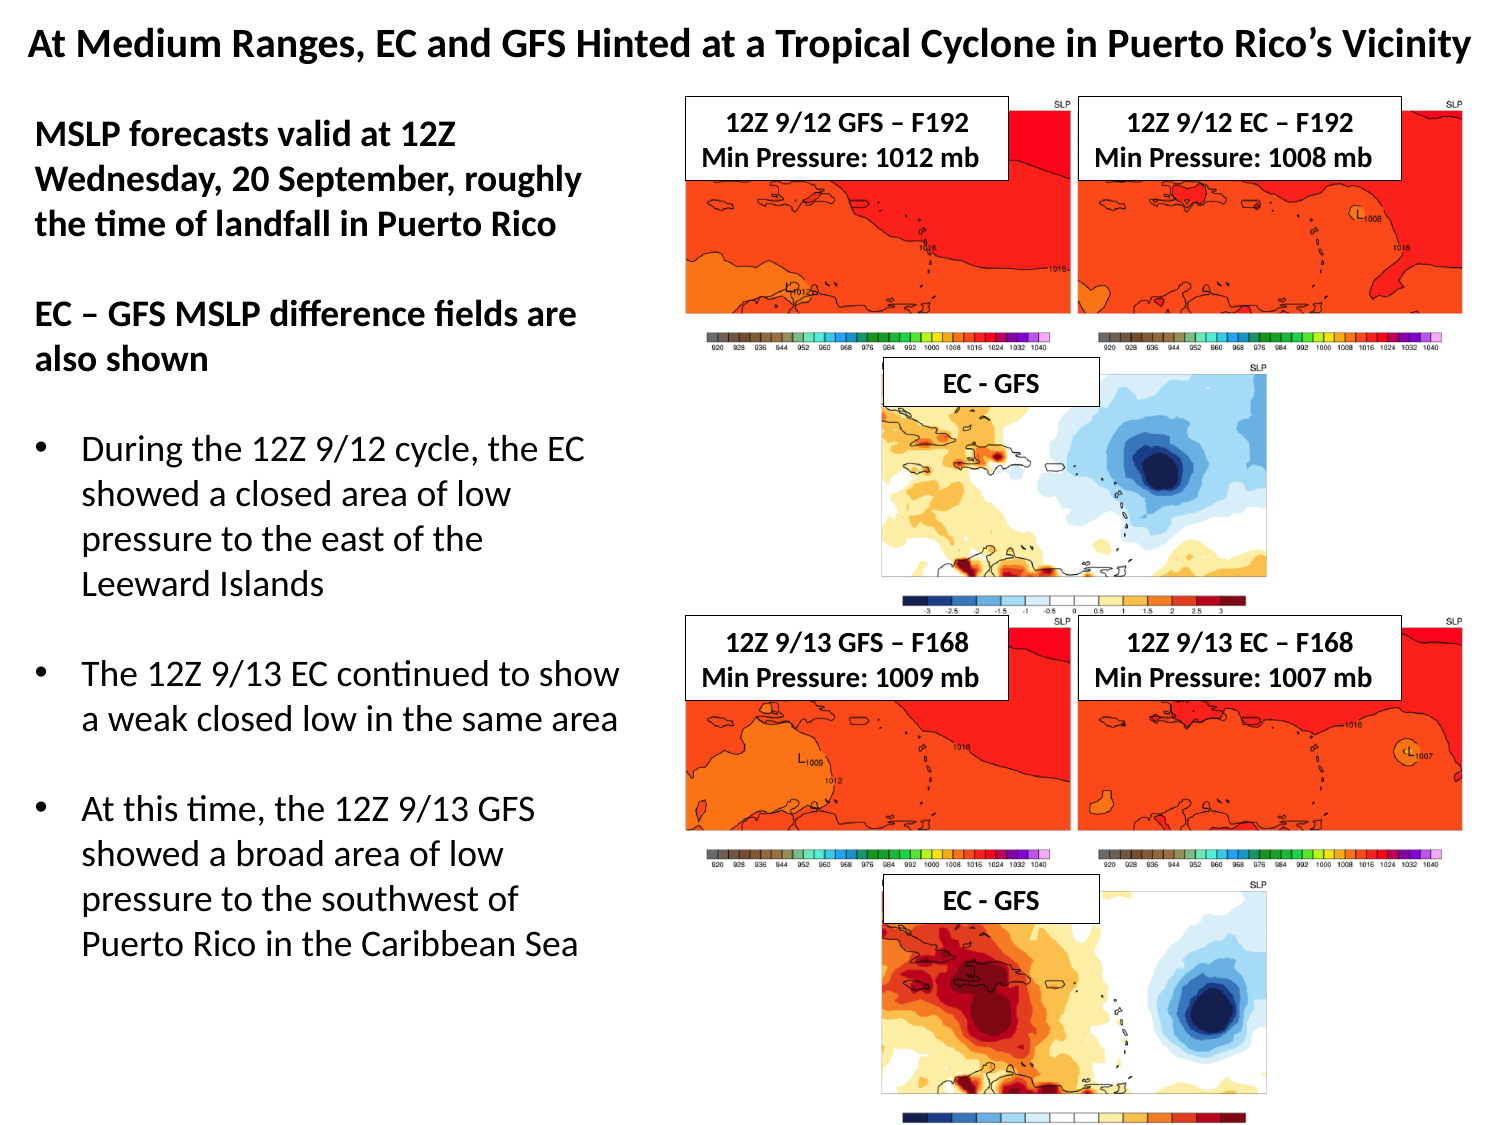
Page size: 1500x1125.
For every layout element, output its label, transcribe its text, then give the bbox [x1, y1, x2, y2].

text_box MSLP forecasts valid at 12Z Wednesday, 20 September, roughly the time of landfall in Puerto Rico EC – GFS MSLP difference fields are also shown During the 12Z 9/12 cycle, the EC showed a closed area of low pressure to the east of the Leeward Islands The 12Z 9/13 EC continued to show a weak closed low in the same area At this time, the 12Z 9/13 GFS showed a broad area of low pressure to the southwest of Puerto Rico in the Caribbean Sea [19, 101, 637, 971]
picture [685, 98, 1463, 614]
text_box At Medium Ranges, EC and GFS Hinted at a Tropical Cyclone in Puerto Rico’s Vicinity [0, 0, 1500, 81]
picture [685, 615, 1463, 1125]
